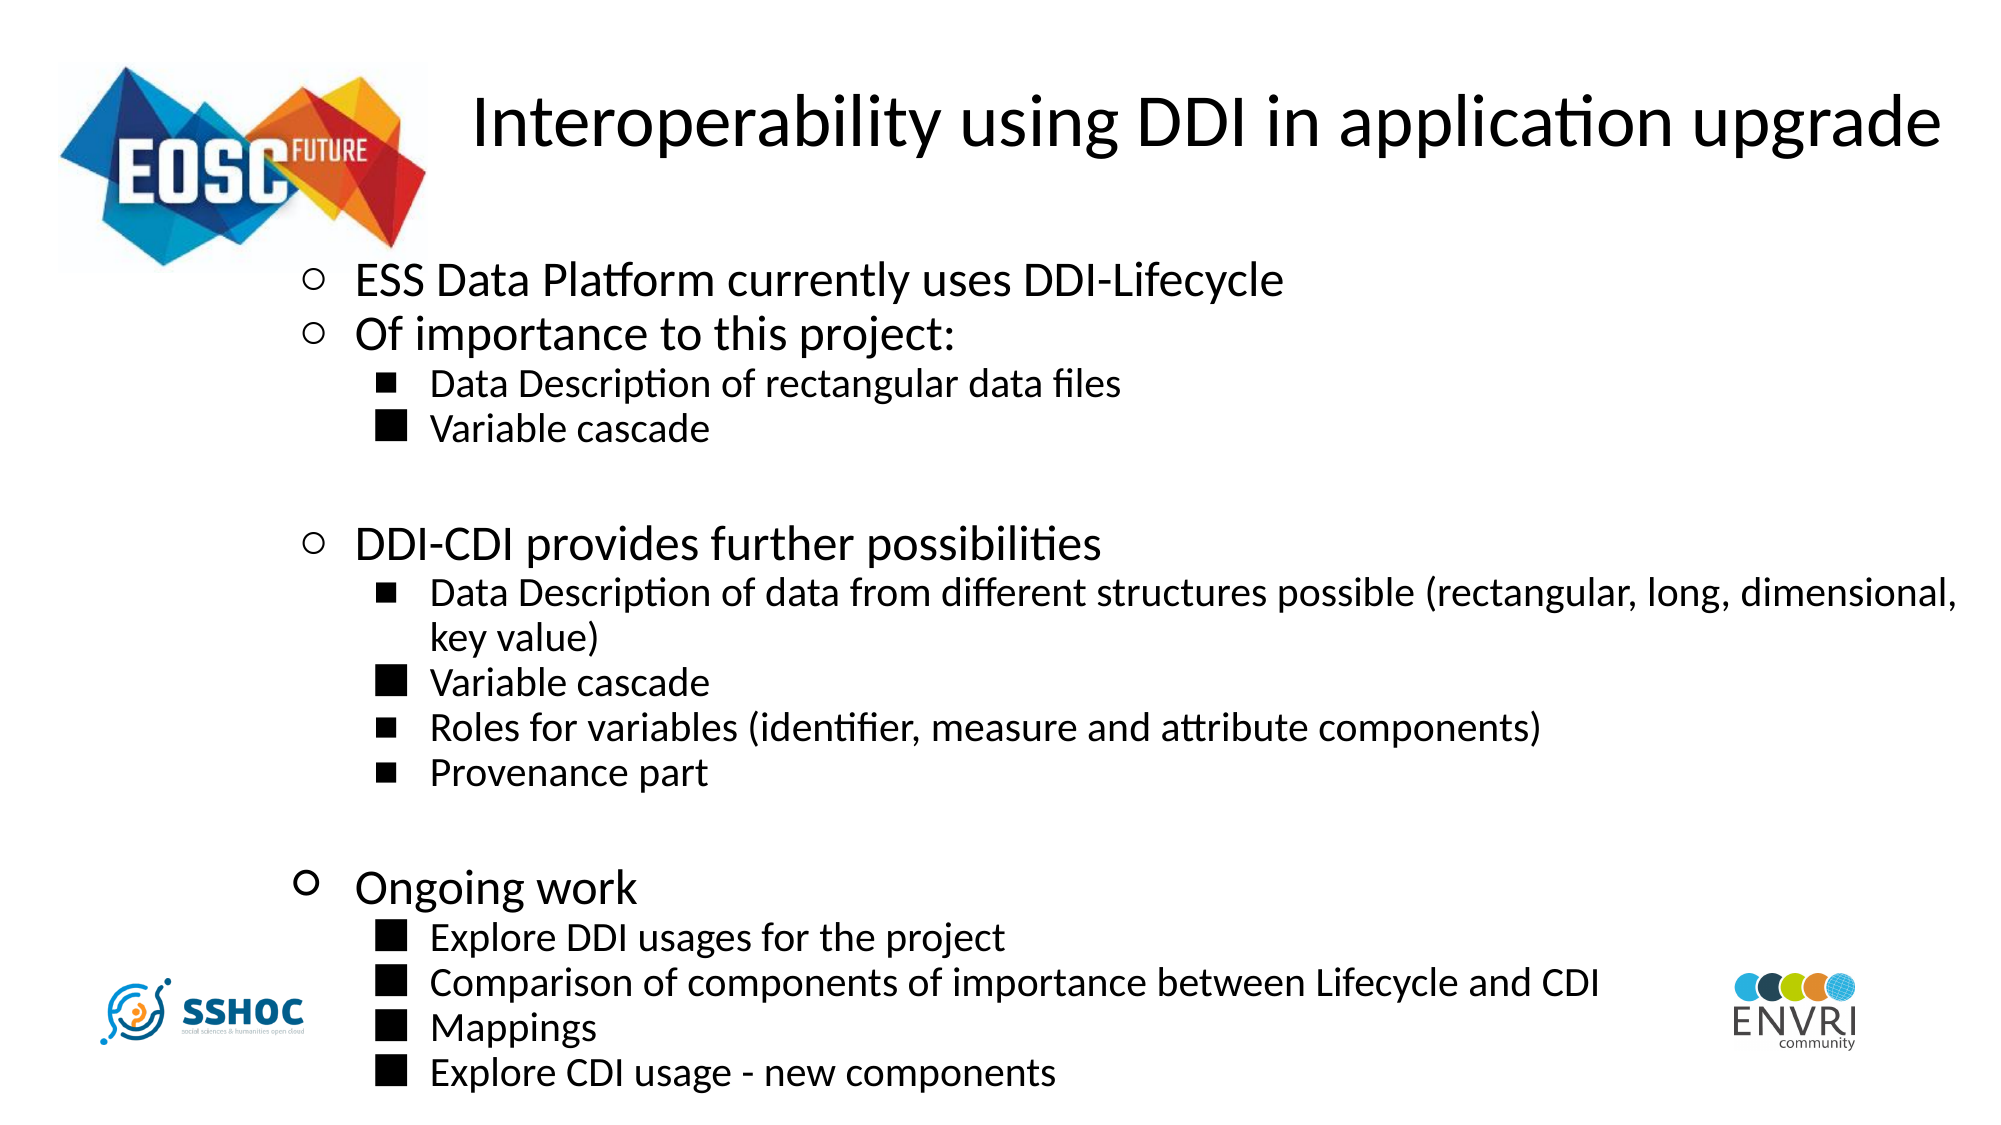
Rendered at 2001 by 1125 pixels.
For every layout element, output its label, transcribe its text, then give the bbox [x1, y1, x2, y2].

picture [54, 61, 435, 274]
title Interoperability using DDI in application upgrade [456, 60, 2000, 275]
text_box ESS Data Platform currently uses DDI-Lifecycle Of importance to this project: Data Description of rectangular data files Variable cascade DDI-CDI provides further possibilities Data Description of data from different structures possible (rectangular, long, dimensional, key value) Variable cascade Roles for variables (identifier, measure and attribute components) Provenance part Ongoing work Explore DDI usages for the project Comparison of components of importance between Lifecycle and CDI Mappings Explore CDI usage - new components [189, 238, 1981, 1125]
picture [1734, 973, 1855, 1051]
picture [100, 978, 304, 1046]
